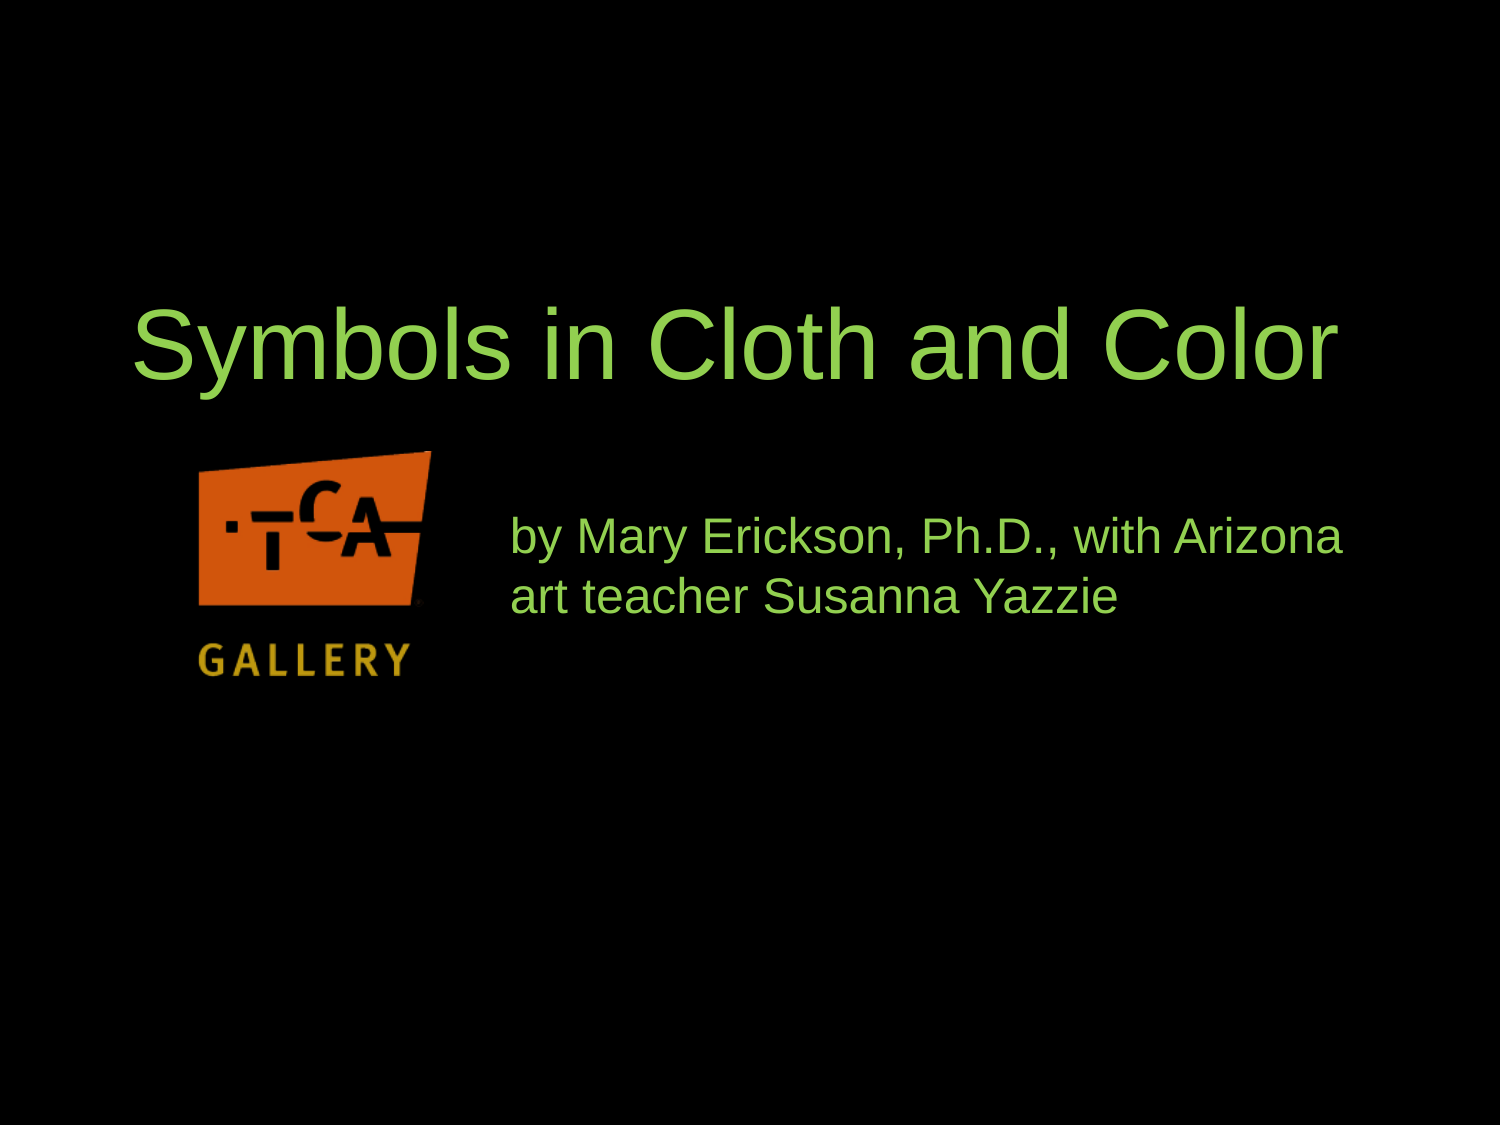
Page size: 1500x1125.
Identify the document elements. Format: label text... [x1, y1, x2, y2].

title Symbols in Cloth and Color [115, 175, 1391, 605]
picture [179, 451, 460, 685]
text_box by Mary Erickson, Ph.D., with Arizona art teacher Susanna Yazzie [495, 496, 1360, 632]
